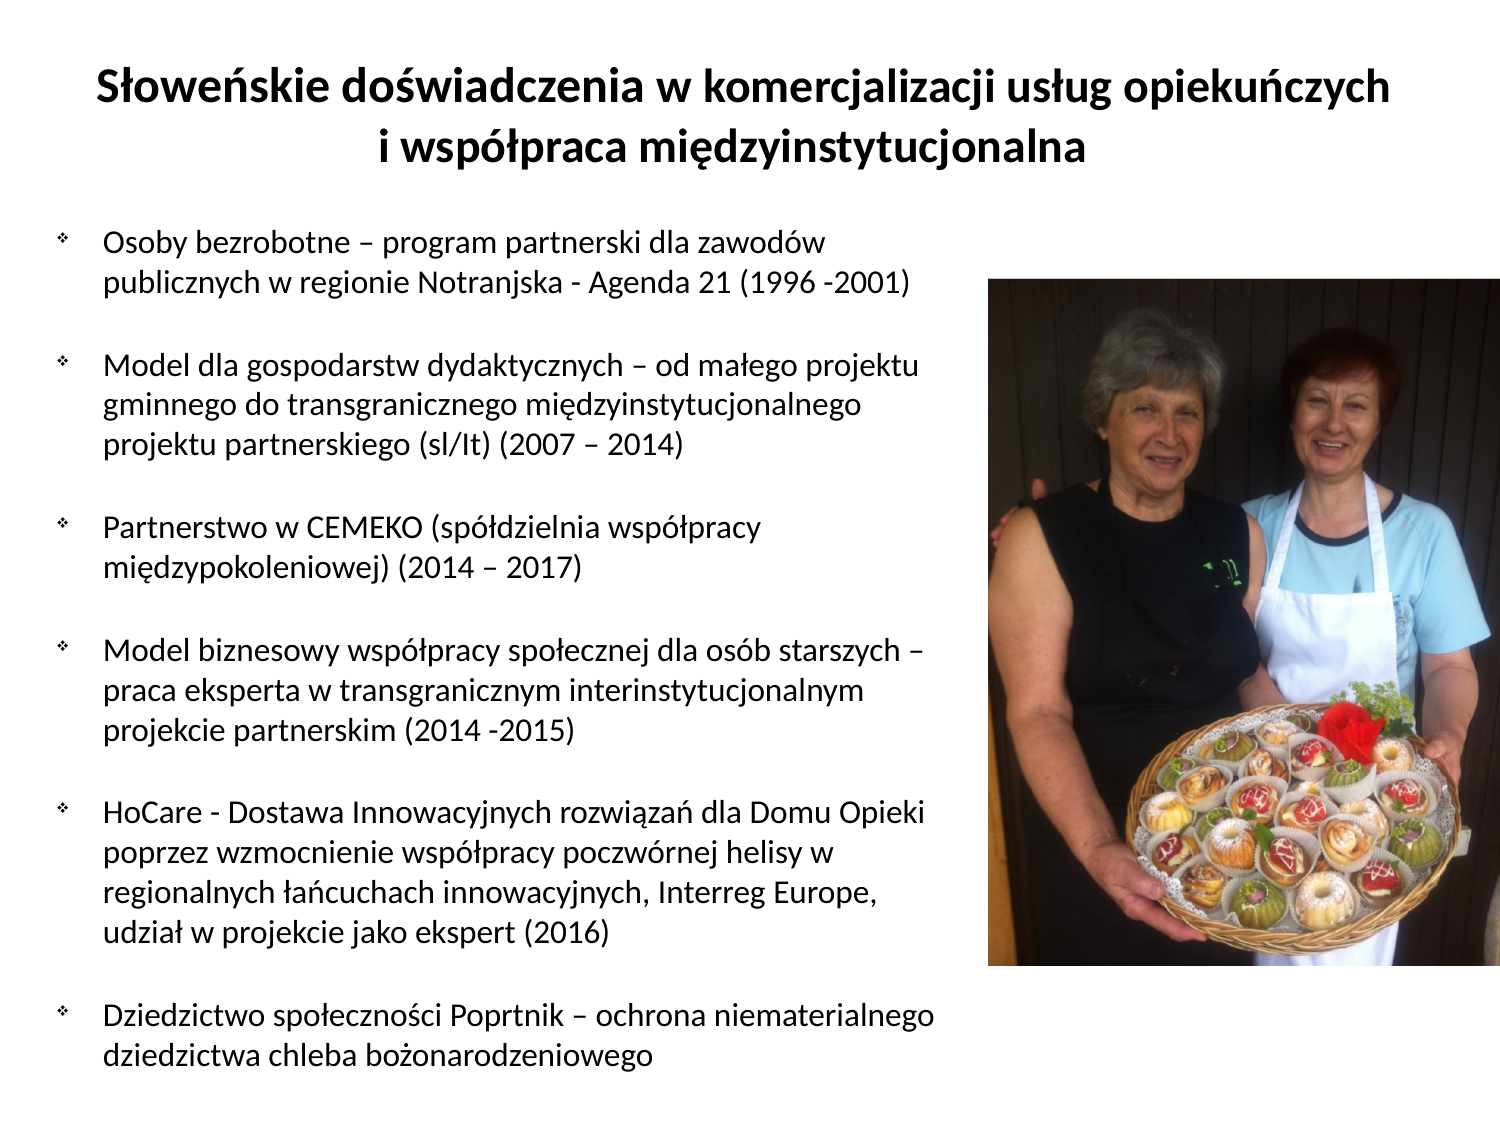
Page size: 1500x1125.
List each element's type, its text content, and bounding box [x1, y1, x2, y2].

title Słoweńskie doświadczenia w komercjalizacji usług opiekuńczych i współpraca międzyinstytucjonalna [75, 45, 1425, 233]
picture [899, 279, 1500, 966]
list Osoby bezrobotne – program partnerski dla zawodów publicznych w regionie Notranjska - Agenda 21 (1996 -2001) Model dla gospodarstw dydaktycznych – od małego projektu gminnego do transgranicznego międzyinstytucjonalnego projektu partnerskiego (sl/It) (2007 – 2014) Partnerstwo w CEMEKO (spółdzielnia współpracy międzypokoleniowej) (2014 – 2017) Model biznesowy współpracy społecznej dla osób starszych – praca eksperta w transgranicznym interinstytucjonalnym projekcie partnerskim (2014 -2015) HoCare - Dostawa Innowacyjnych rozwiązań dla Domu Opieki poprzez wzmocnienie współpracy poczwórnej helisy w regionalnych łańcuchach innowacyjnych, Interreg Europe, udział w projekcie jako ekspert (2016) Dziedzictwo społeczności Poprtnik – ochrona niematerialnego dziedzictwa chleba bożonarodzeniowego [41, 212, 969, 1125]
